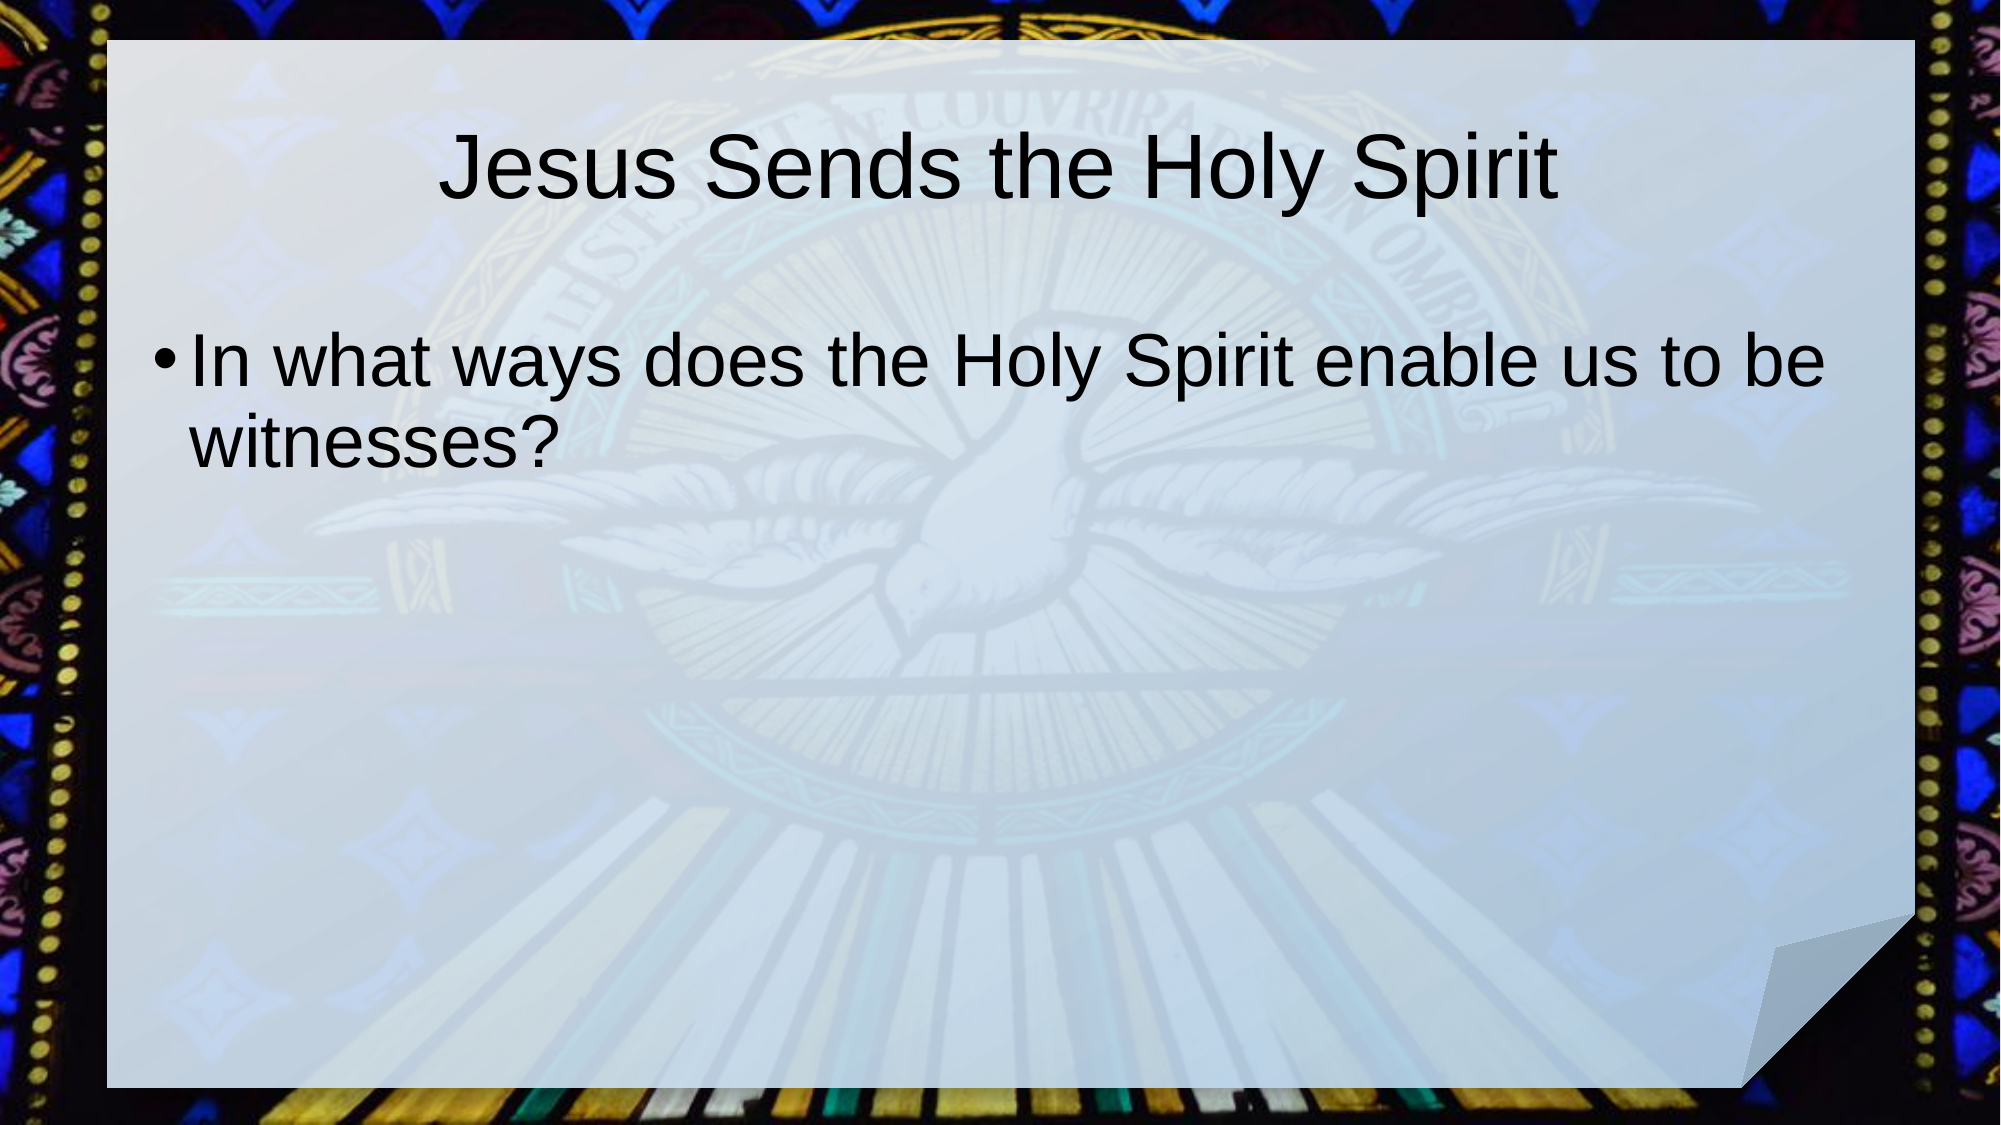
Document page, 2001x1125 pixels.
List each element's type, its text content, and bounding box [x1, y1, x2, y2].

picture [0, 0, 2001, 1125]
list In what ways does the Holy Spirit enable us to be witnesses? [137, 314, 1863, 1014]
title Jesus Sends the Holy Spirit [137, 59, 1863, 278]
